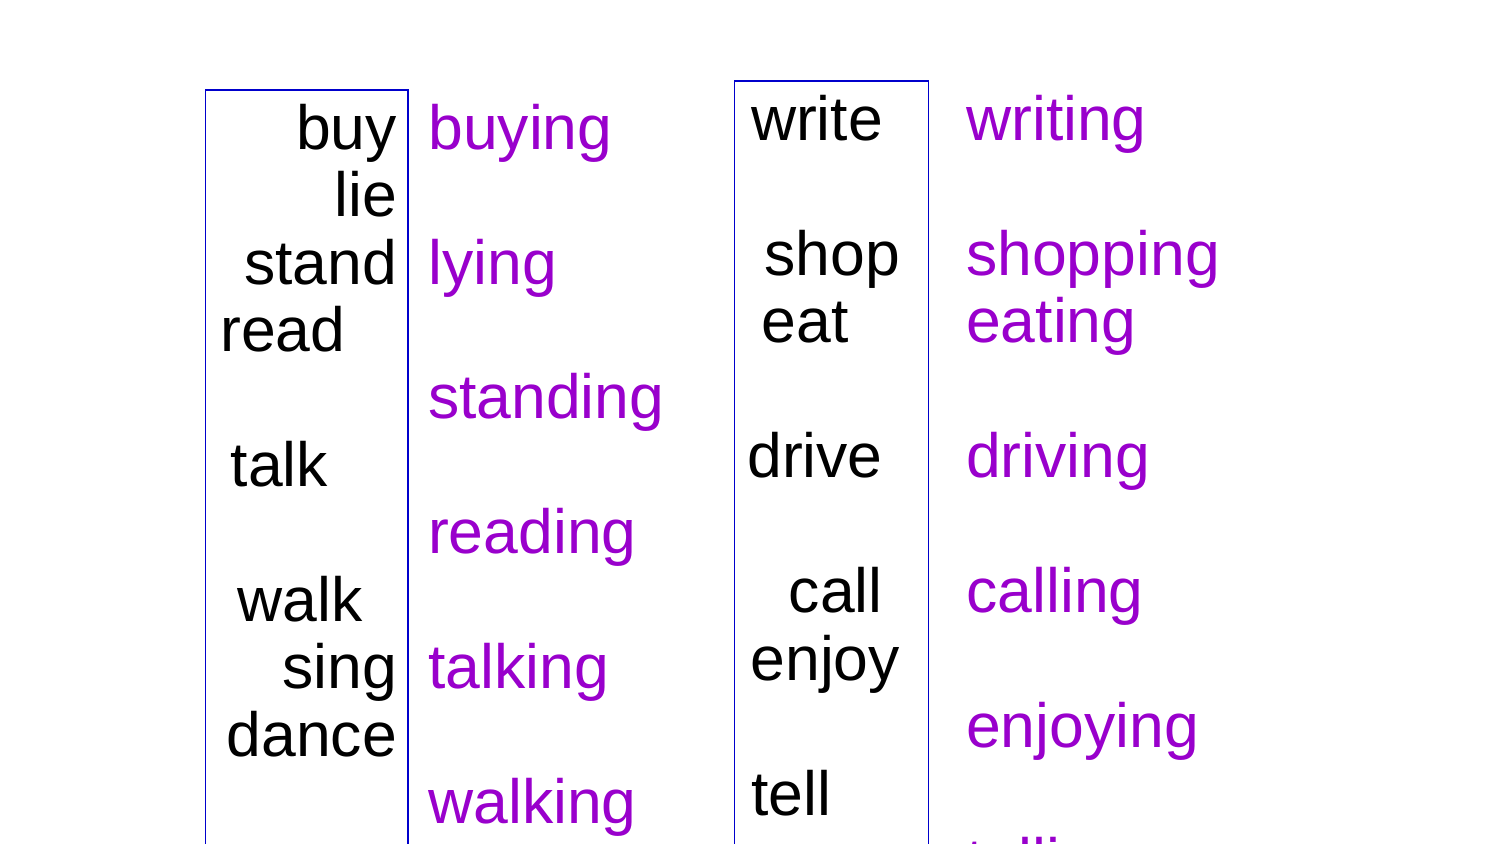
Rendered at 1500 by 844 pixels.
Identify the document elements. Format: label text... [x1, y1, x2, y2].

text_box write shop eat drive call enjoy tell swim wait drink [734, 81, 929, 844]
text_box writing shopping eating driving calling enjoying telling swimming waiting drinking [955, 81, 1273, 844]
text_box buying lying standing reading talking walking singing dancing having taking [417, 89, 682, 844]
text_box buy lie stand read talk walk sing dance have take [205, 89, 409, 844]
